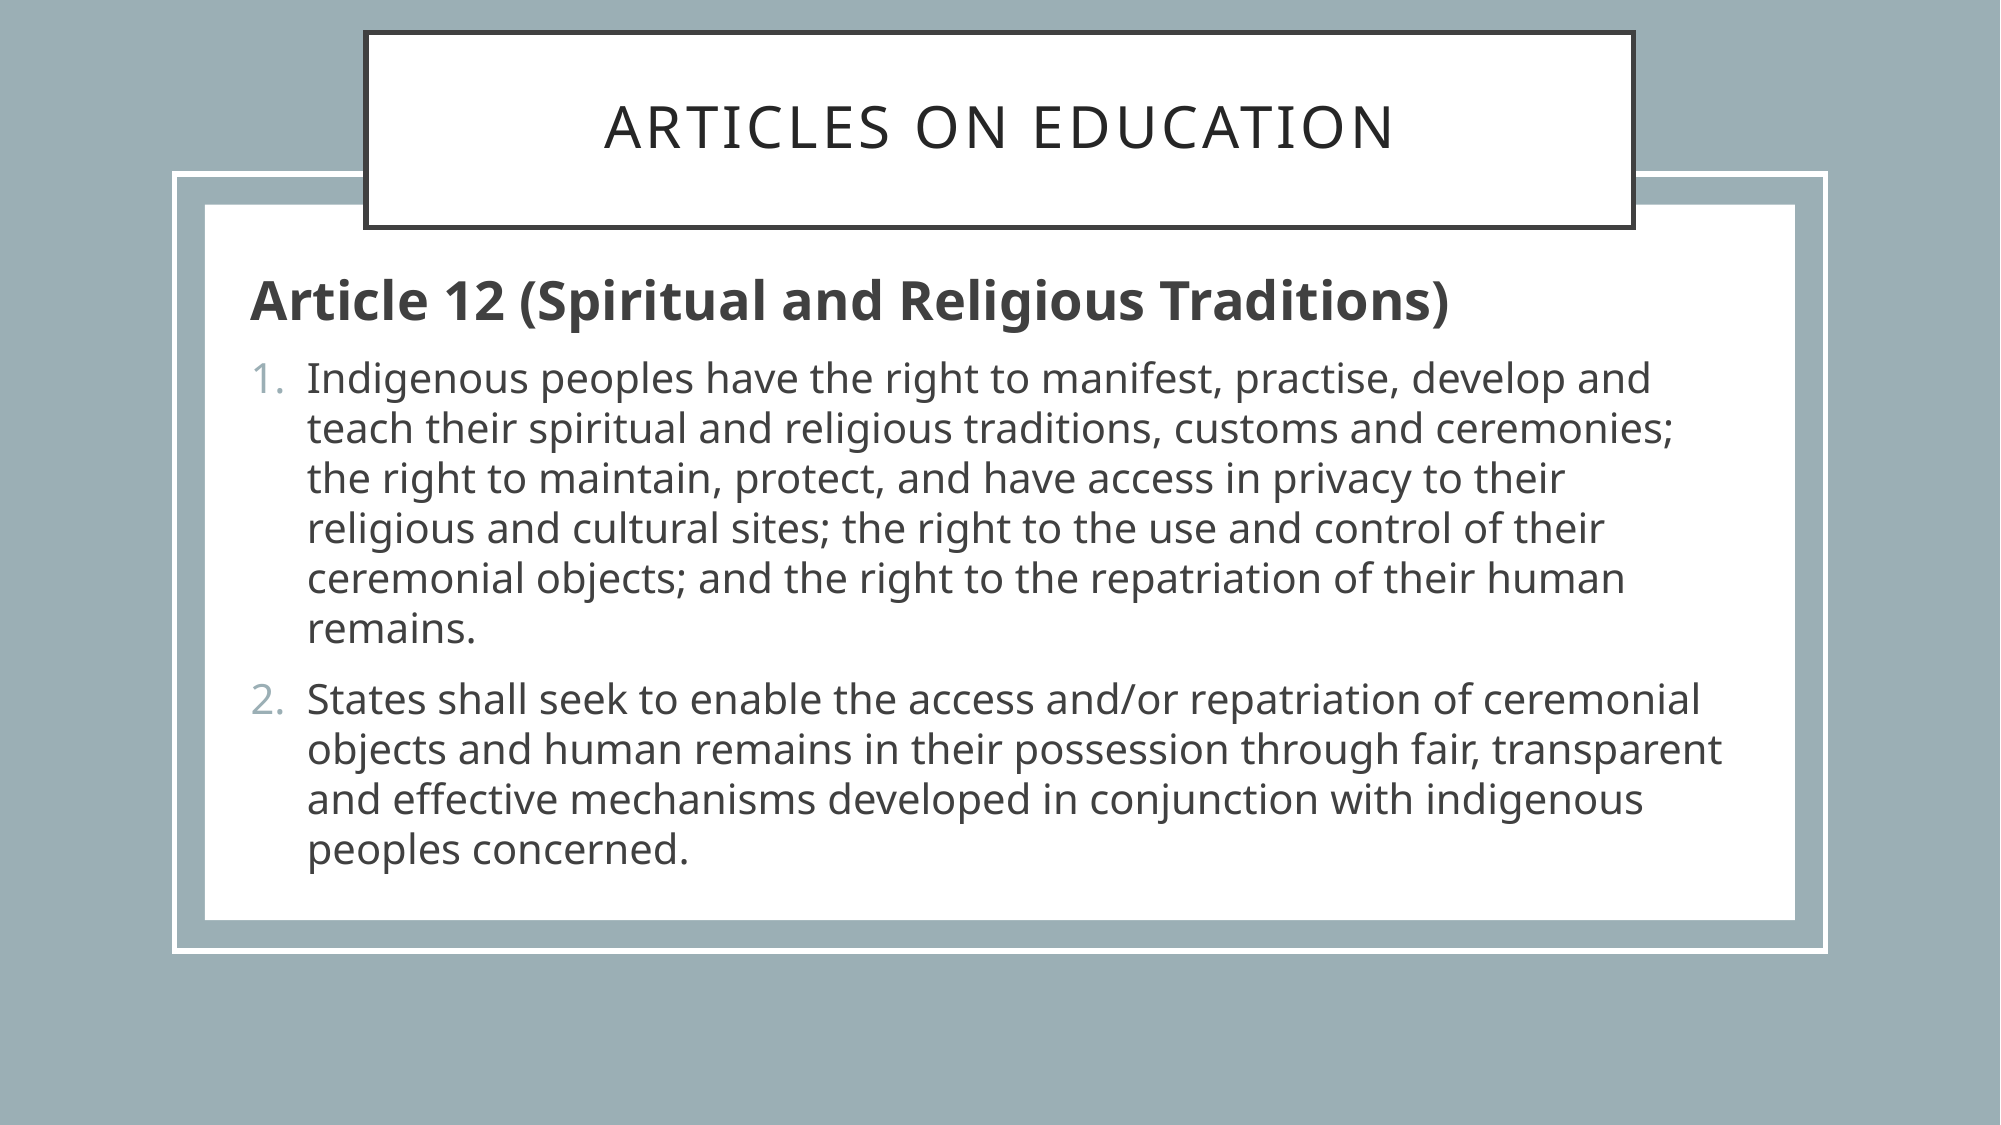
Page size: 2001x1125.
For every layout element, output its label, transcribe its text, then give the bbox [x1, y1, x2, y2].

text_box [0, 0, 2000, 1125]
list Article 12 (Spiritual and Religious Traditions) Indigenous peoples have the right to manifest, practise, develop and teach their spiritual and religious traditions, customs and ceremonies; the right to maintain, protect, and have access in privacy to their religious and cultural sites; the right to the use and control of their ceremonial objects; and the right to the repatriation of their human remains. States shall seek to enable the access and/or repatriation of ceremonial objects and human remains in their possession through fair, transparent and effective mechanisms developed in conjunction with indigenous peoples concerned. [235, 258, 1758, 893]
text_box [173, 173, 1827, 952]
title Articles on education [363, 30, 1636, 230]
